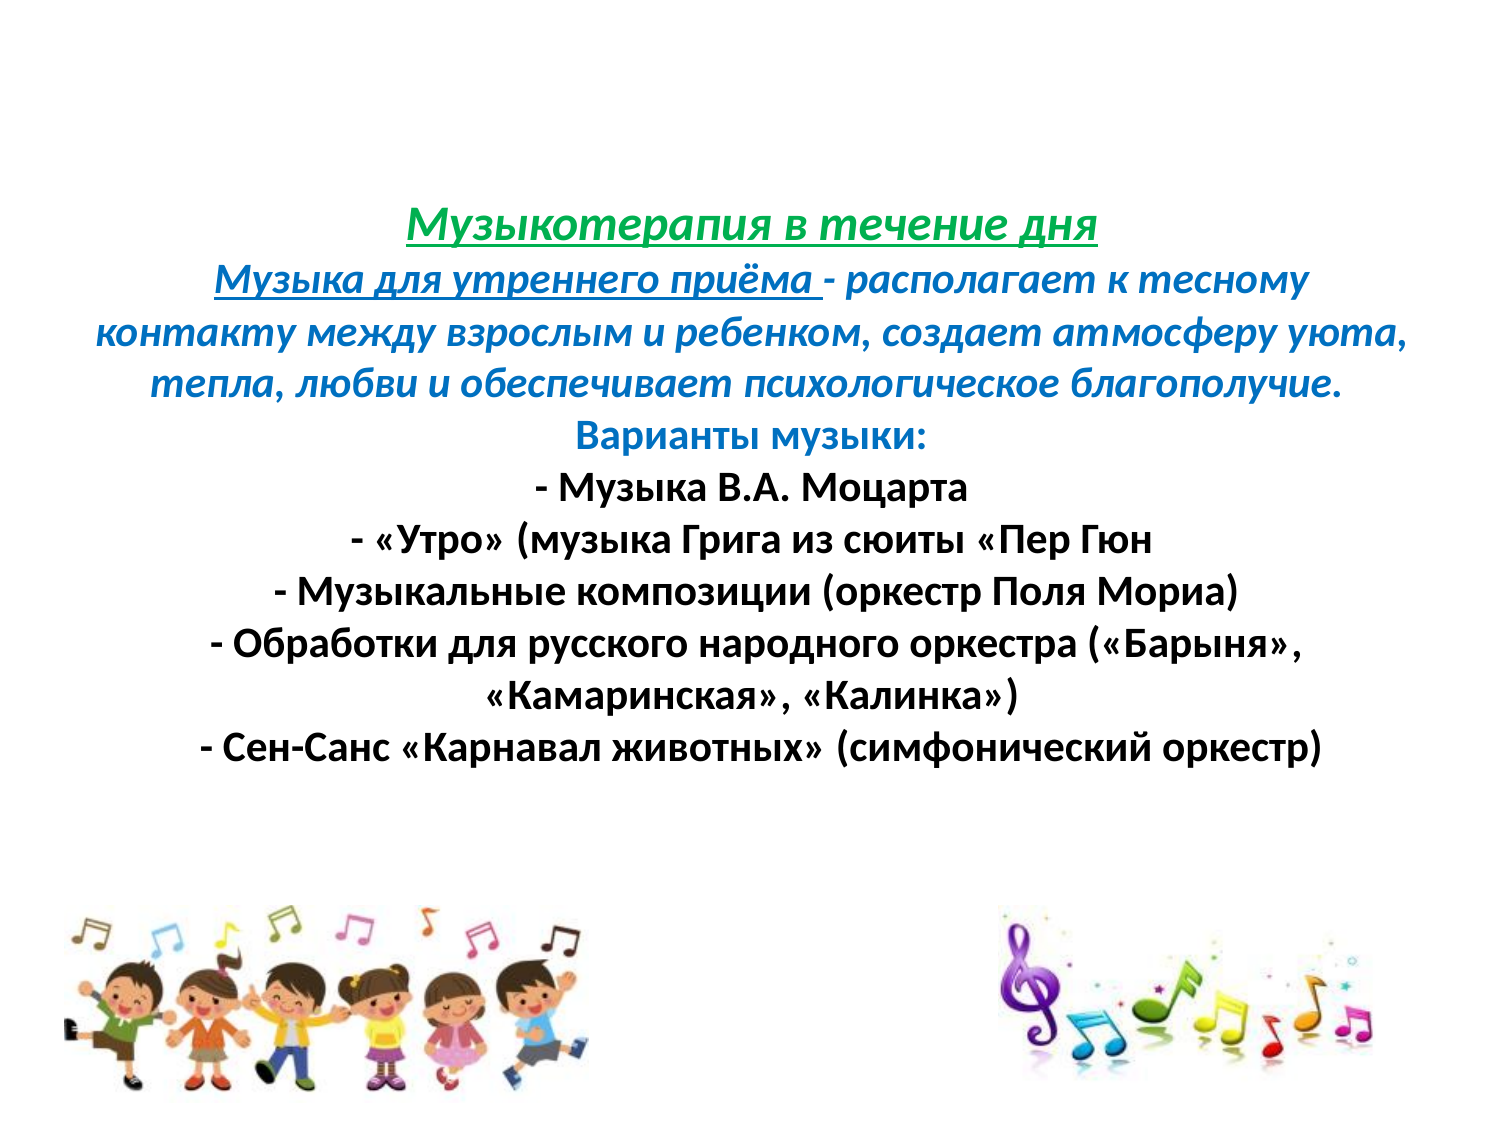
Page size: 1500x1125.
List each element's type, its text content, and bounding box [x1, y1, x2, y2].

title Музыкотерапия в течение дня Музыка для утреннего приёма - располагает к тесному контакту между взрослым и ребенком, создает атмосферу уюта, тепла, любви и обеспечивает психологическое благополучие. Варианты музыки: - Музыка В.А. Моцарта - «Утро» (музыка Грига из сюиты «Пер Гюн - Музыкальные композиции (оркестр Поля Мориа) - Обработки для русского народного оркестра («Барыня», «Камаринская», «Калинка») - Сен-Санс «Карнавал животных» (симфонический оркестр) [76, 101, 1427, 846]
picture [997, 904, 1377, 1090]
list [64, 904, 589, 1103]
